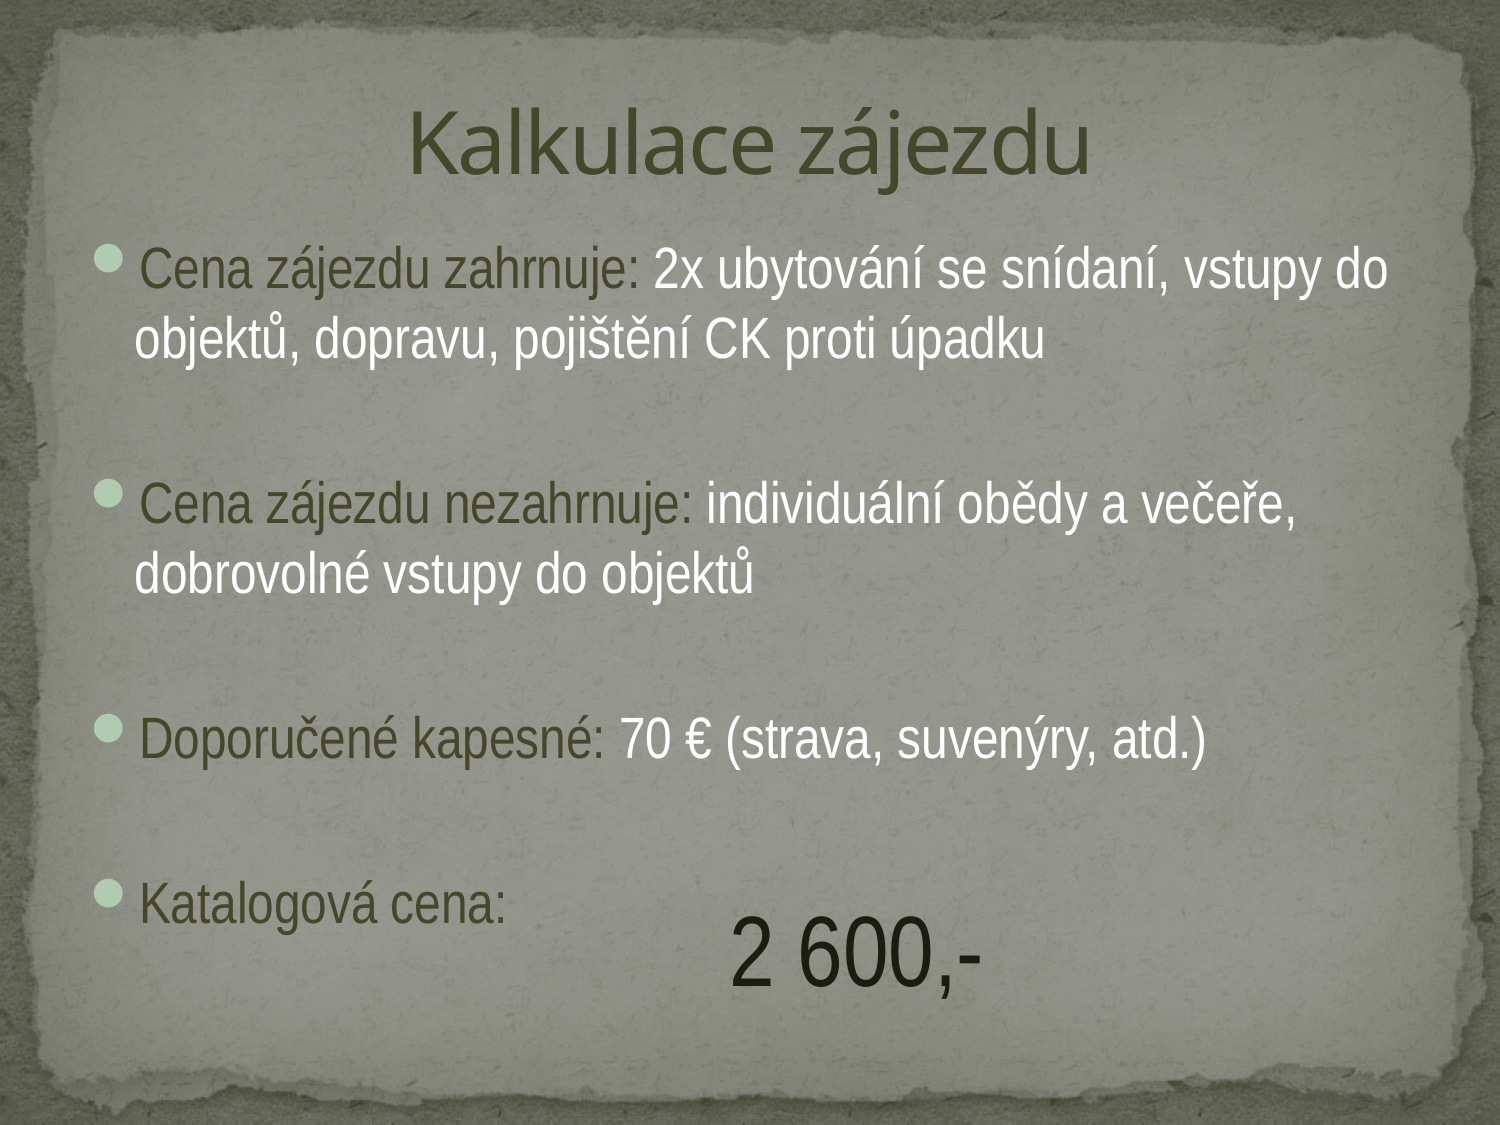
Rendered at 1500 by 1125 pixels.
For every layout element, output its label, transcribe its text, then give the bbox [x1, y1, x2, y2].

list Cena zájezdu zahrnuje: 2x ubytování se snídaní, vstupy do objektů, dopravu, pojištění CK proti úpadku Cena zájezdu nezahrnuje: individuální obědy a večeře, dobrovolné vstupy do objektů Doporučené kapesné: 70 € (strava, suvenýry, atd.) Katalogová cena: [75, 222, 1425, 1067]
title Kalkulace zájezdu [74, 24, 1425, 200]
text_box 2 600,- [714, 878, 1278, 1014]
